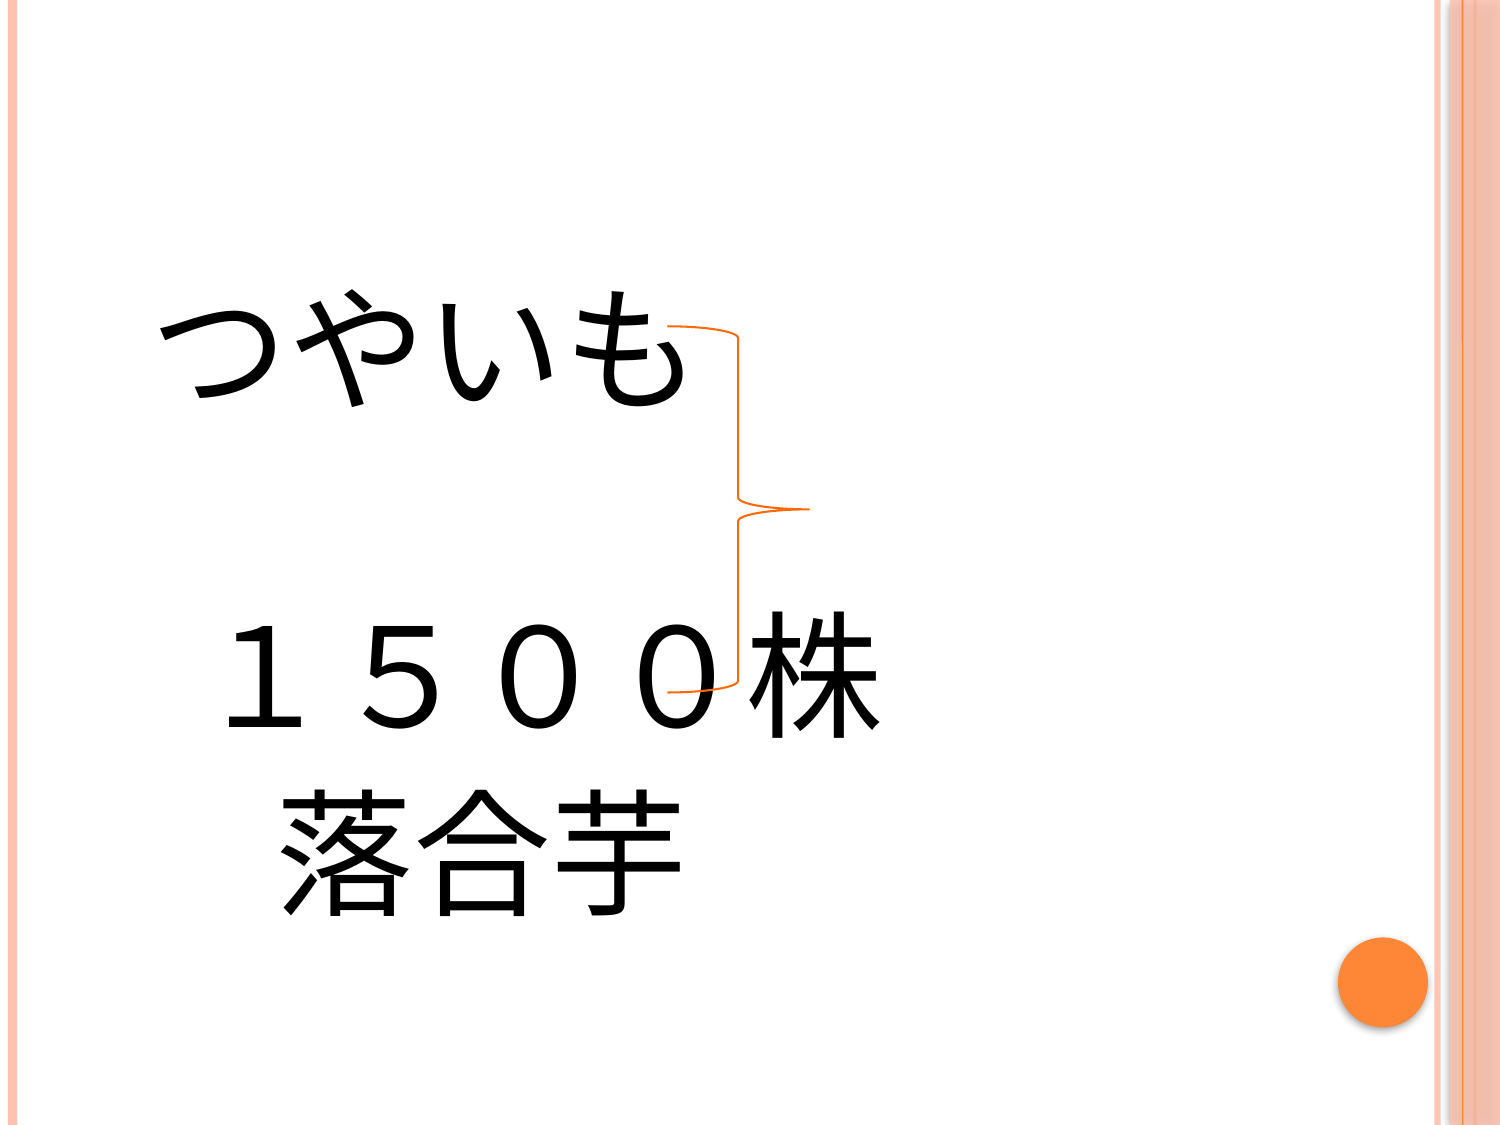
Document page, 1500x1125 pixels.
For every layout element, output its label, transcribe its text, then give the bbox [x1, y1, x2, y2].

text_box [667, 325, 811, 694]
list つやいも １５００株 落合芋 [135, 255, 1425, 1005]
